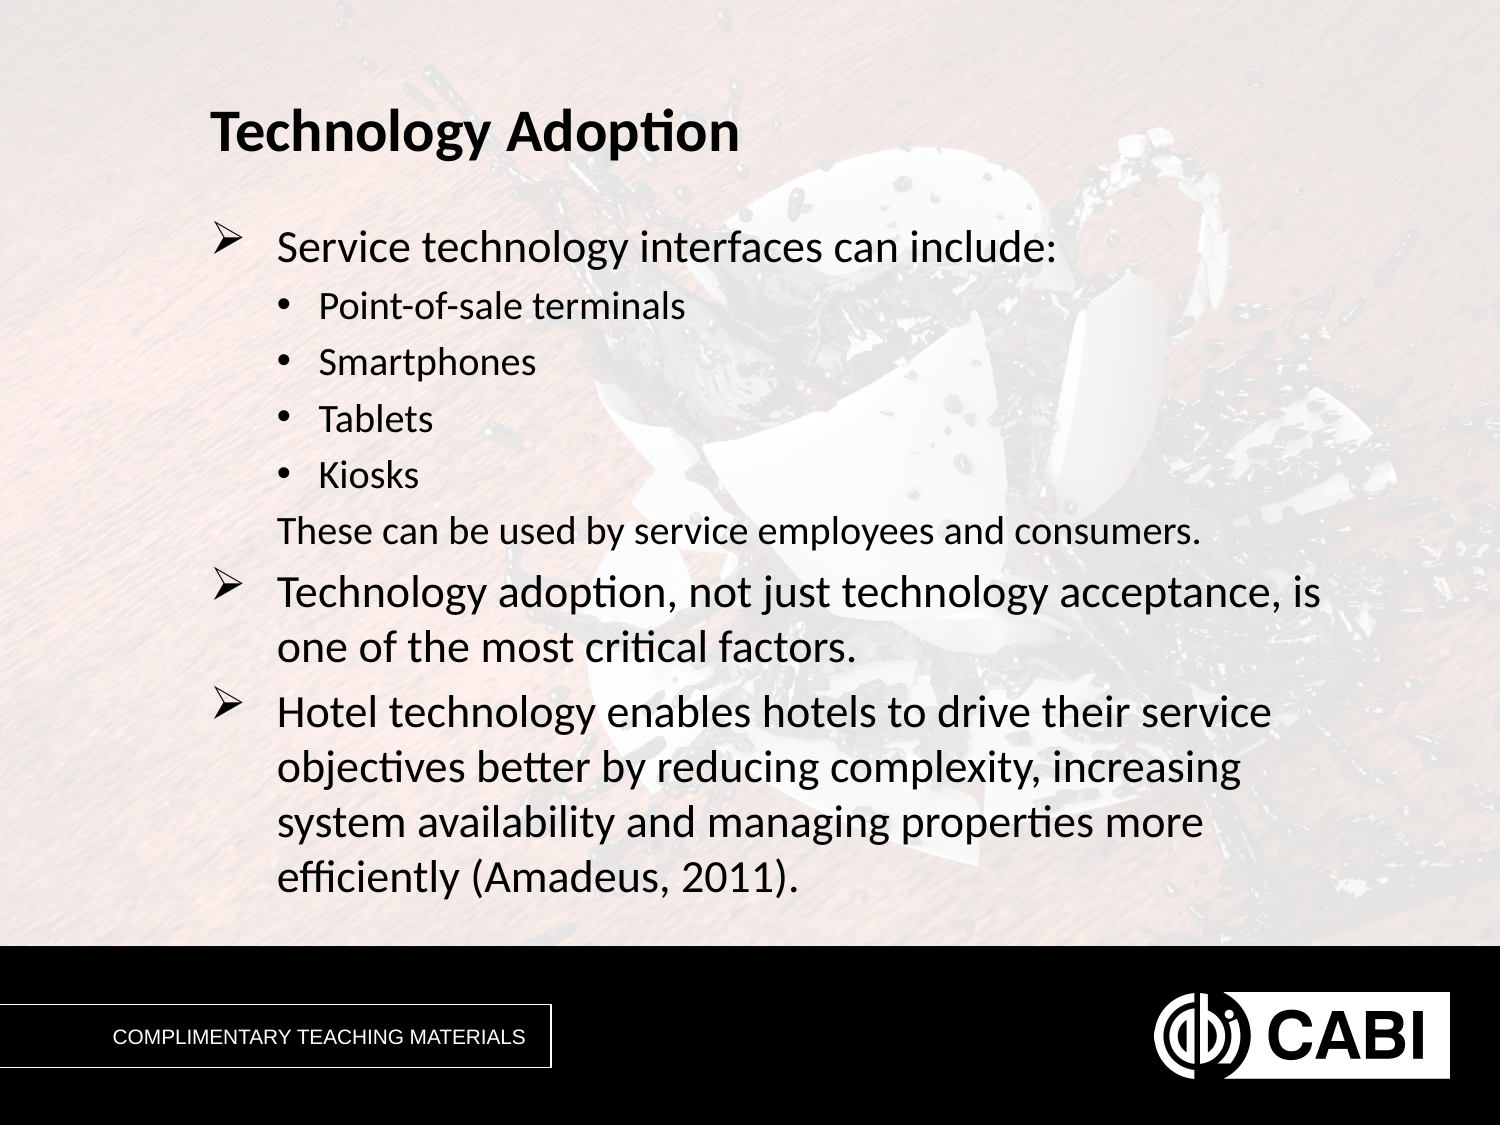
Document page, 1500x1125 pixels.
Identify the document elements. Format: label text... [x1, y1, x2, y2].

picture [1154, 992, 1450, 1079]
list Service technology interfaces can include: Point-of-sale terminals Smartphones Tablets Kiosks These can be used by service employees and consumers. Technology adoption, not just technology acceptance, is one of the most critical factors. Hotel technology enables hotels to drive their service objectives better by reducing complexity, increasing system availability and managing properties more efficiently (Amadeus, 2011). [195, 209, 1376, 917]
title Technology Adoption [195, 45, 1376, 209]
